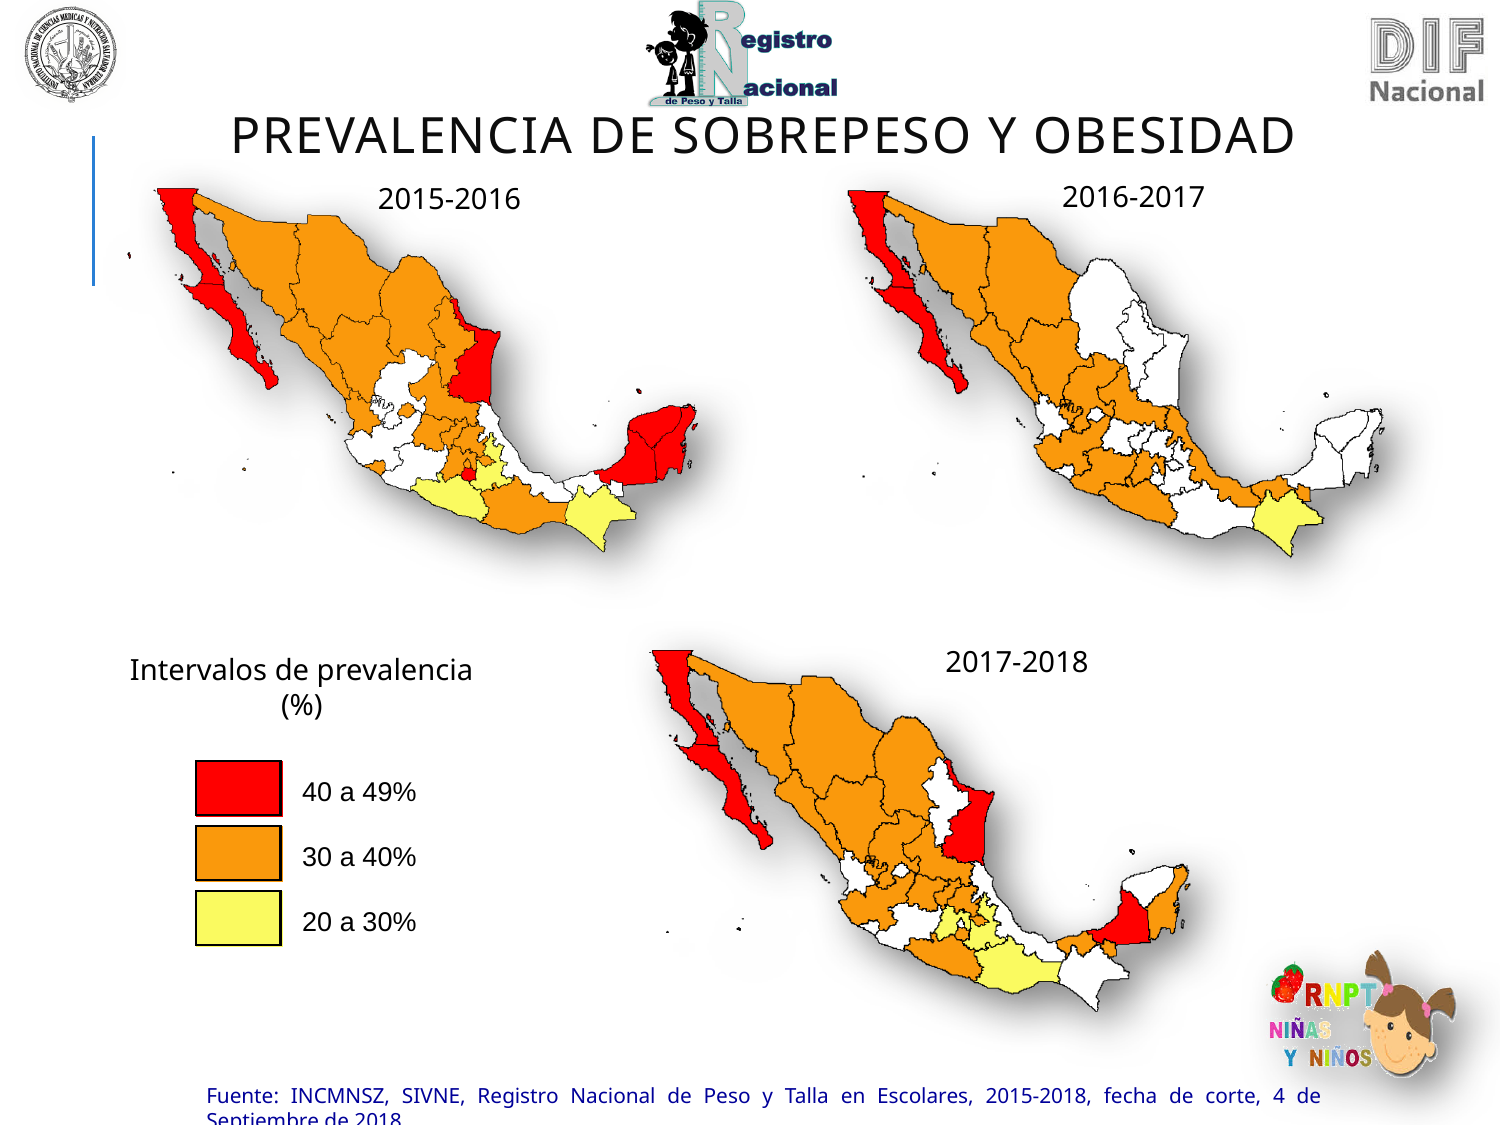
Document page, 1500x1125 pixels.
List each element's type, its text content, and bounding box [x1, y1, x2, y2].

title Prevalencia de sobrepeso y obesidad [154, 94, 1374, 185]
picture [1365, 13, 1488, 106]
picture [1266, 941, 1466, 1084]
text_box Fuente: INCMNSZ, SIVNE, Registro Nacional de Peso y Talla en Escolares, 2015-2018, fecha de corte, 4 de Septiembre de 2018 [191, 1074, 1337, 1125]
picture [175, 750, 430, 966]
picture [627, 641, 1207, 1023]
picture [645, 0, 837, 94]
picture [15, 0, 126, 110]
picture [826, 186, 1403, 567]
picture [119, 173, 728, 565]
text_box Intervalos de prevalencia (%) [112, 643, 491, 729]
